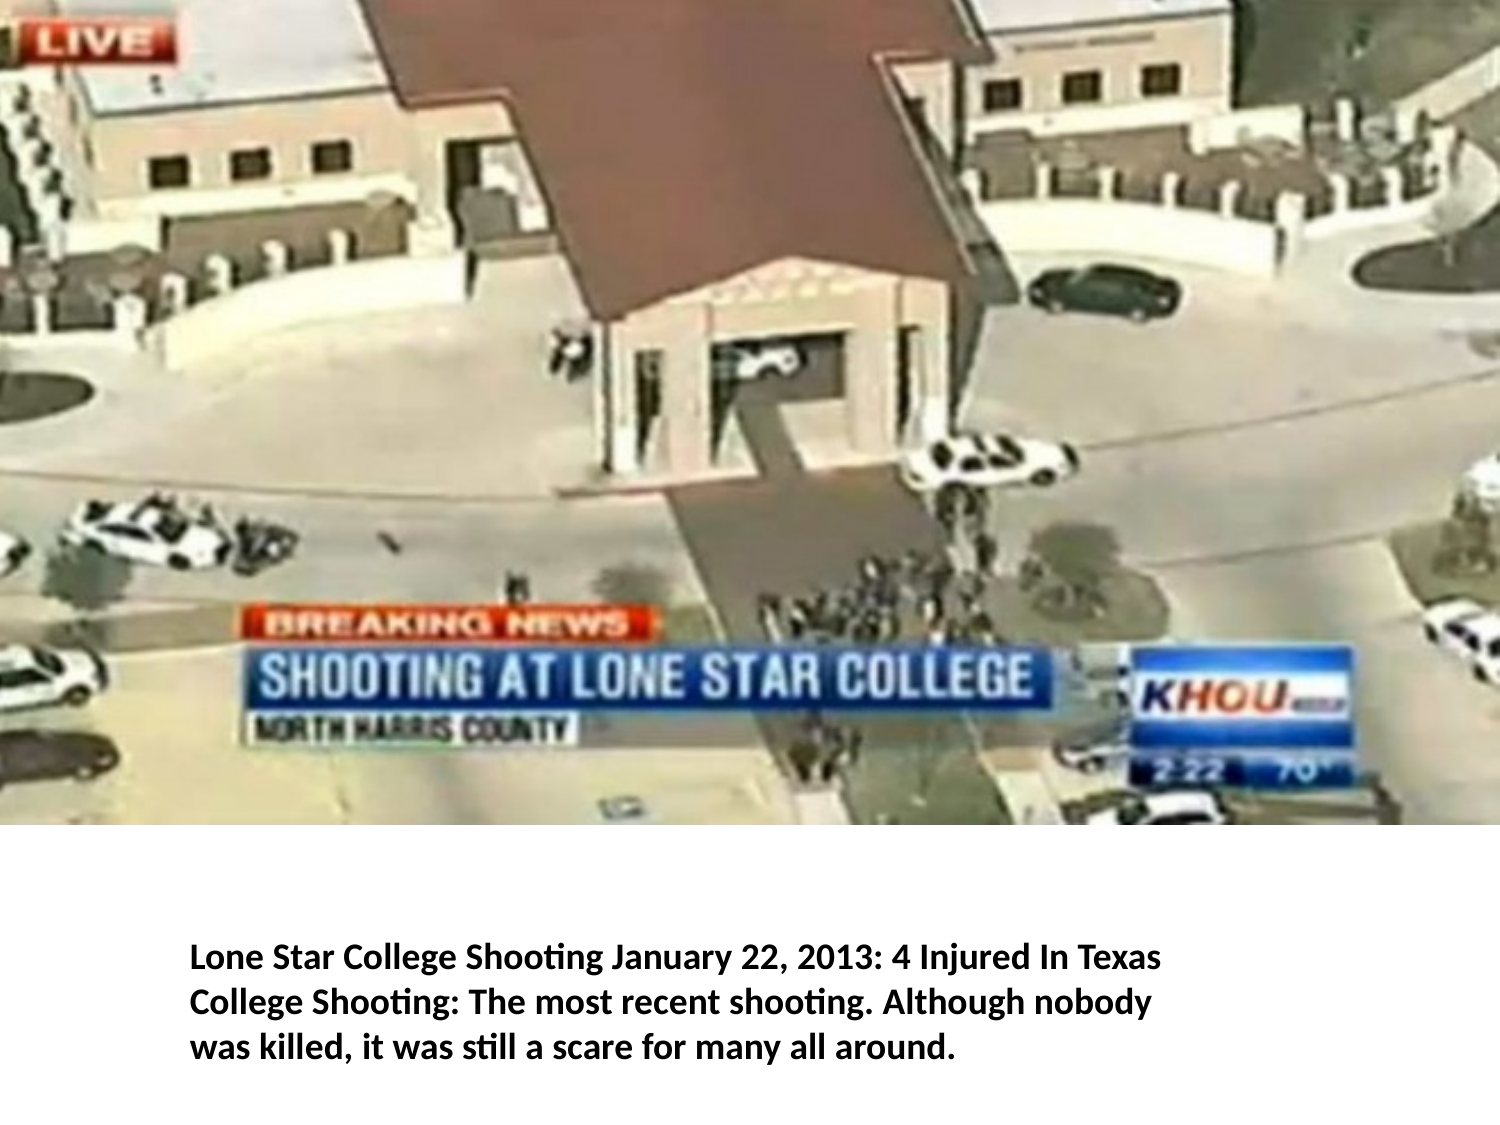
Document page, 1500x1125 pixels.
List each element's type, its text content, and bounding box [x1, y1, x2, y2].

text_box Lone Star College Shooting January 22, 2013: 4 Injured In Texas College Shooting: The most recent shooting. Although nobody was killed, it was still a scare for many all around. [174, 924, 1200, 1075]
picture [0, 0, 1500, 826]
